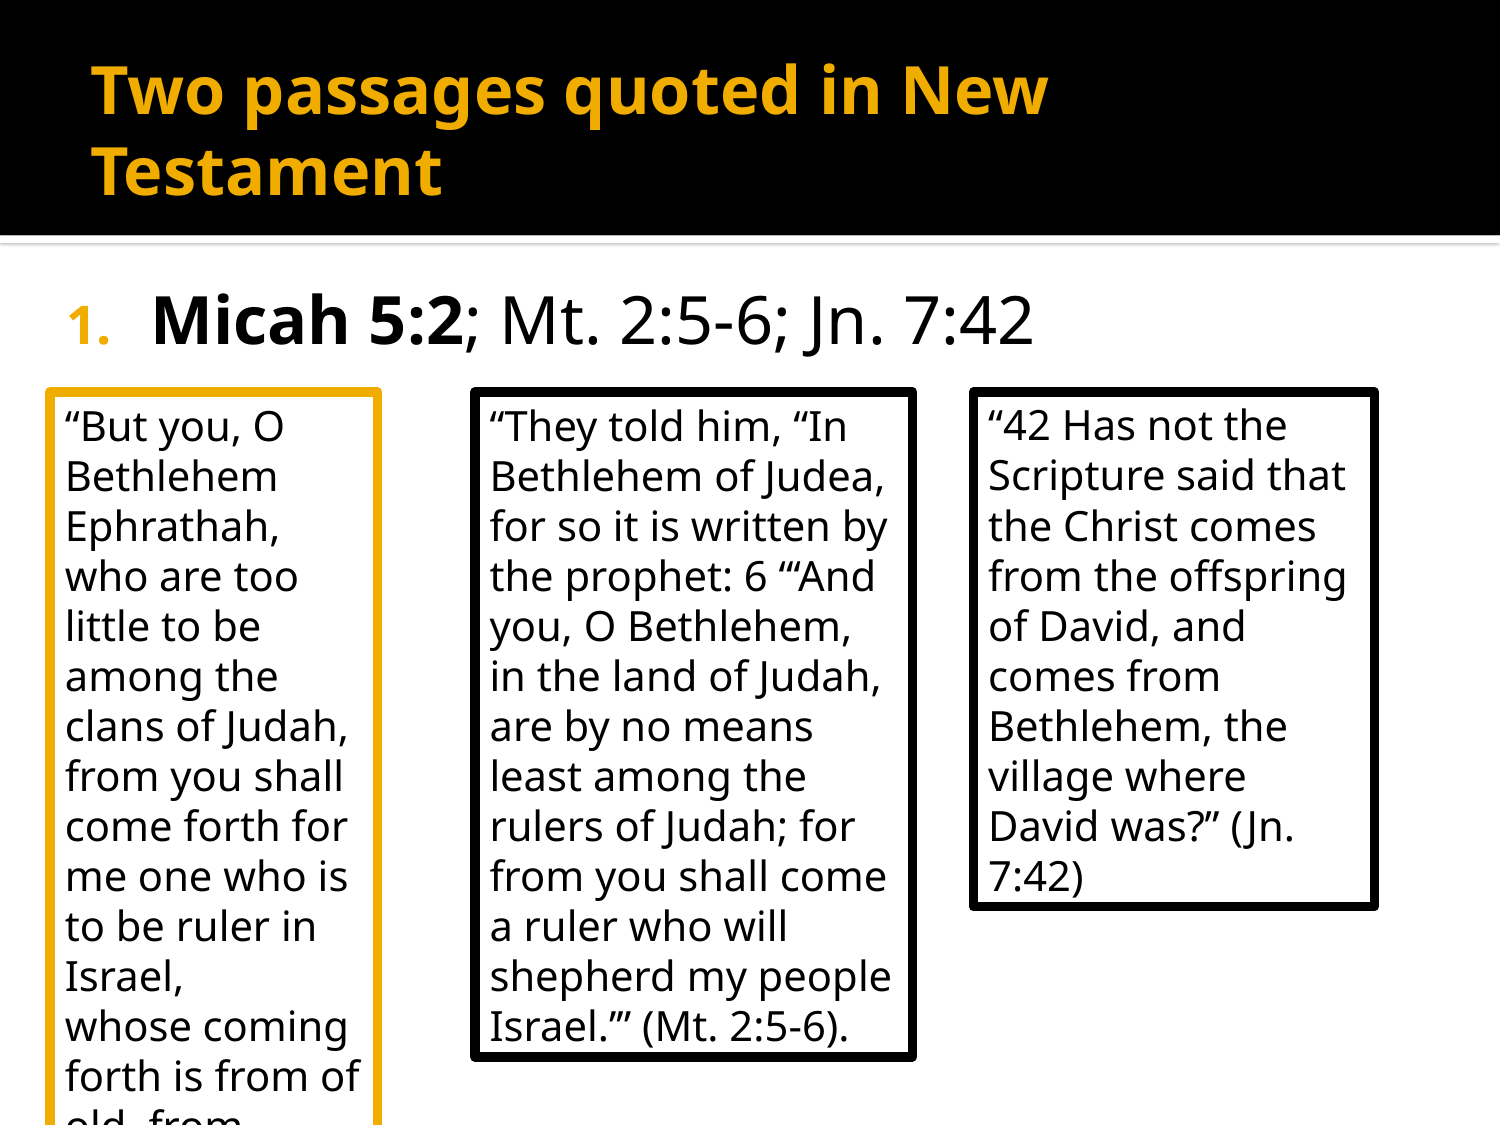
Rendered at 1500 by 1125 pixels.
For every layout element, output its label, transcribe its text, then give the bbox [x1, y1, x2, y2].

title Two passages quoted in New Testament [75, 25, 1425, 231]
text_box “They told him, “In Bethlehem of Judea, for so it is written by the prophet: 6 “‘And you, O Bethlehem, in the land of Judah, are by no means least among the rulers of Judah; for from you shall come a ruler who will shepherd my people Israel.’” (Mt. 2:5-6). [474, 391, 913, 1057]
list Micah 5:2; Mt. 2:5-6; Jn. 7:42 [37, 262, 1472, 1114]
text_box “42 Has not the Scripture said that the Christ comes from the offspring of David, and comes from Bethlehem, the village where David was?” (Jn. 7:42) [973, 391, 1375, 907]
text_box “But you, O Bethlehem Ephrathah, who are too little to be among the clans of Judah, from you shall come forth for me one who is to be ruler in Israel, whose coming forth is from of old, from ancient days.” (Mic. 5:2) [50, 391, 378, 1125]
